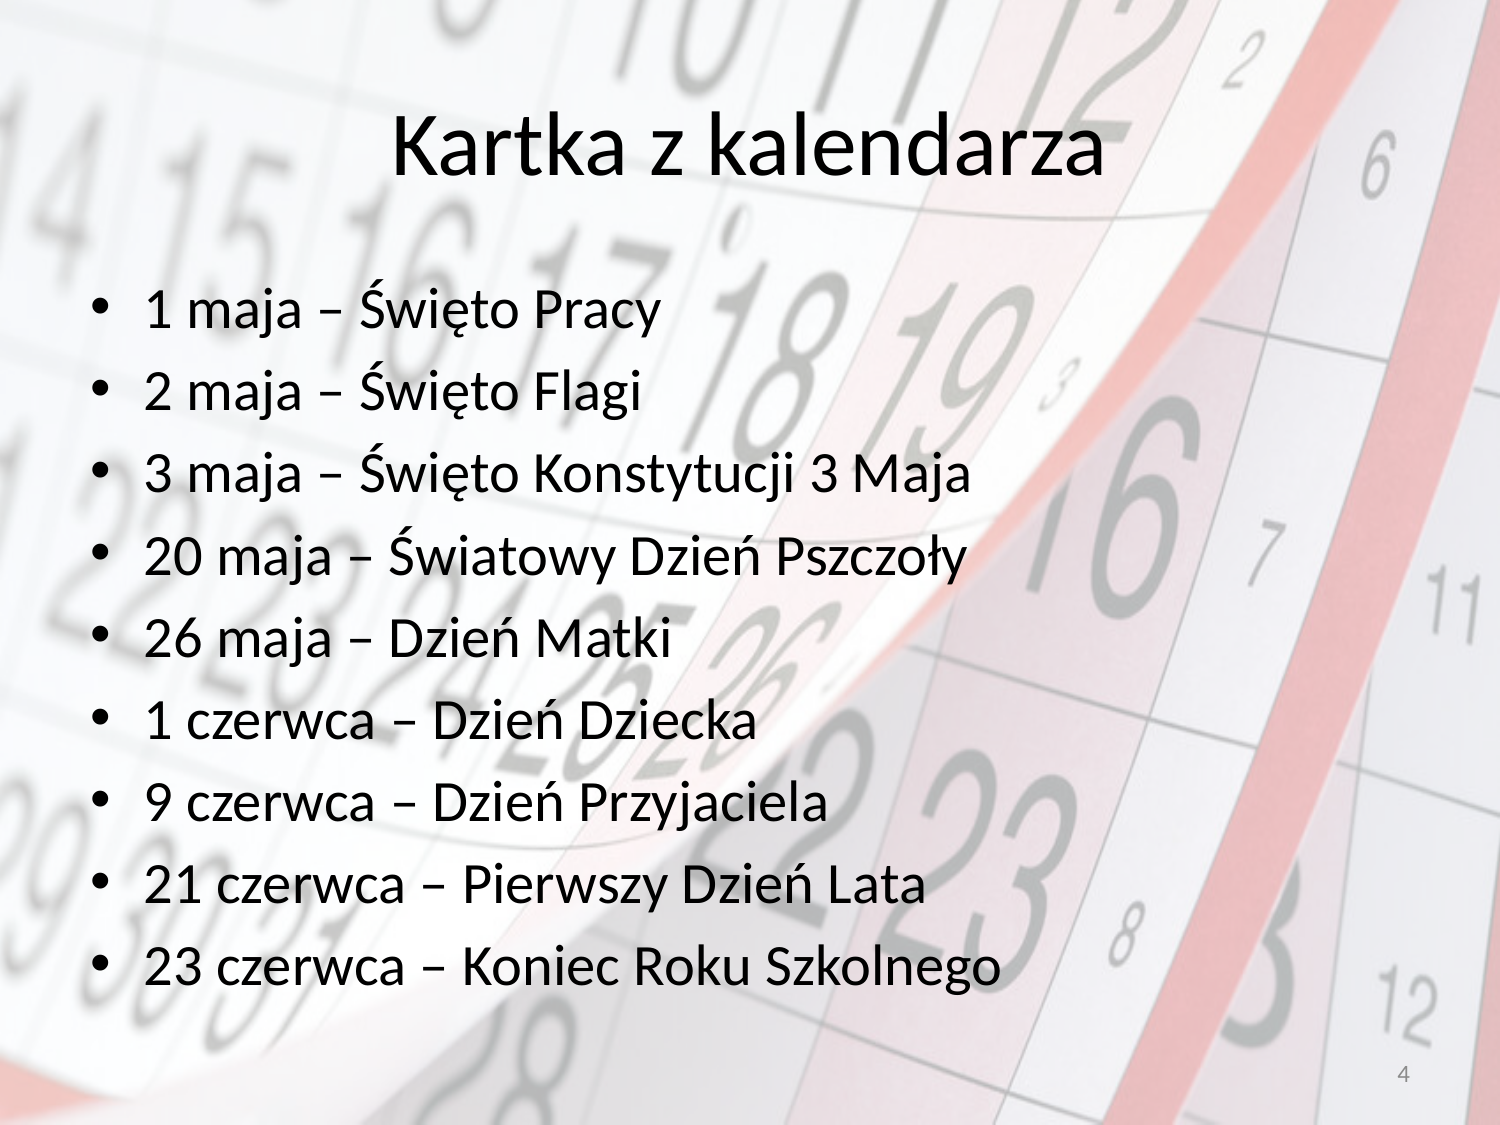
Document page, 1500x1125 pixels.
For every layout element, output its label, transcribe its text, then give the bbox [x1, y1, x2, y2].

slide_number 4 [1074, 1042, 1425, 1103]
title Kartka z kalendarza [75, 45, 1425, 233]
list 1 maja – Święto Pracy 2 maja – Święto Flagi 3 maja – Święto Konstytucji 3 Maja 20 maja – Światowy Dzień Pszczoły 26 maja – Dzień Matki 1 czerwca – Dzień Dziecka 9 czerwca – Dzień Przyjaciela 21 czerwca – Pierwszy Dzień Lata 23 czerwca – Koniec Roku Szkolnego [75, 262, 1425, 1005]
